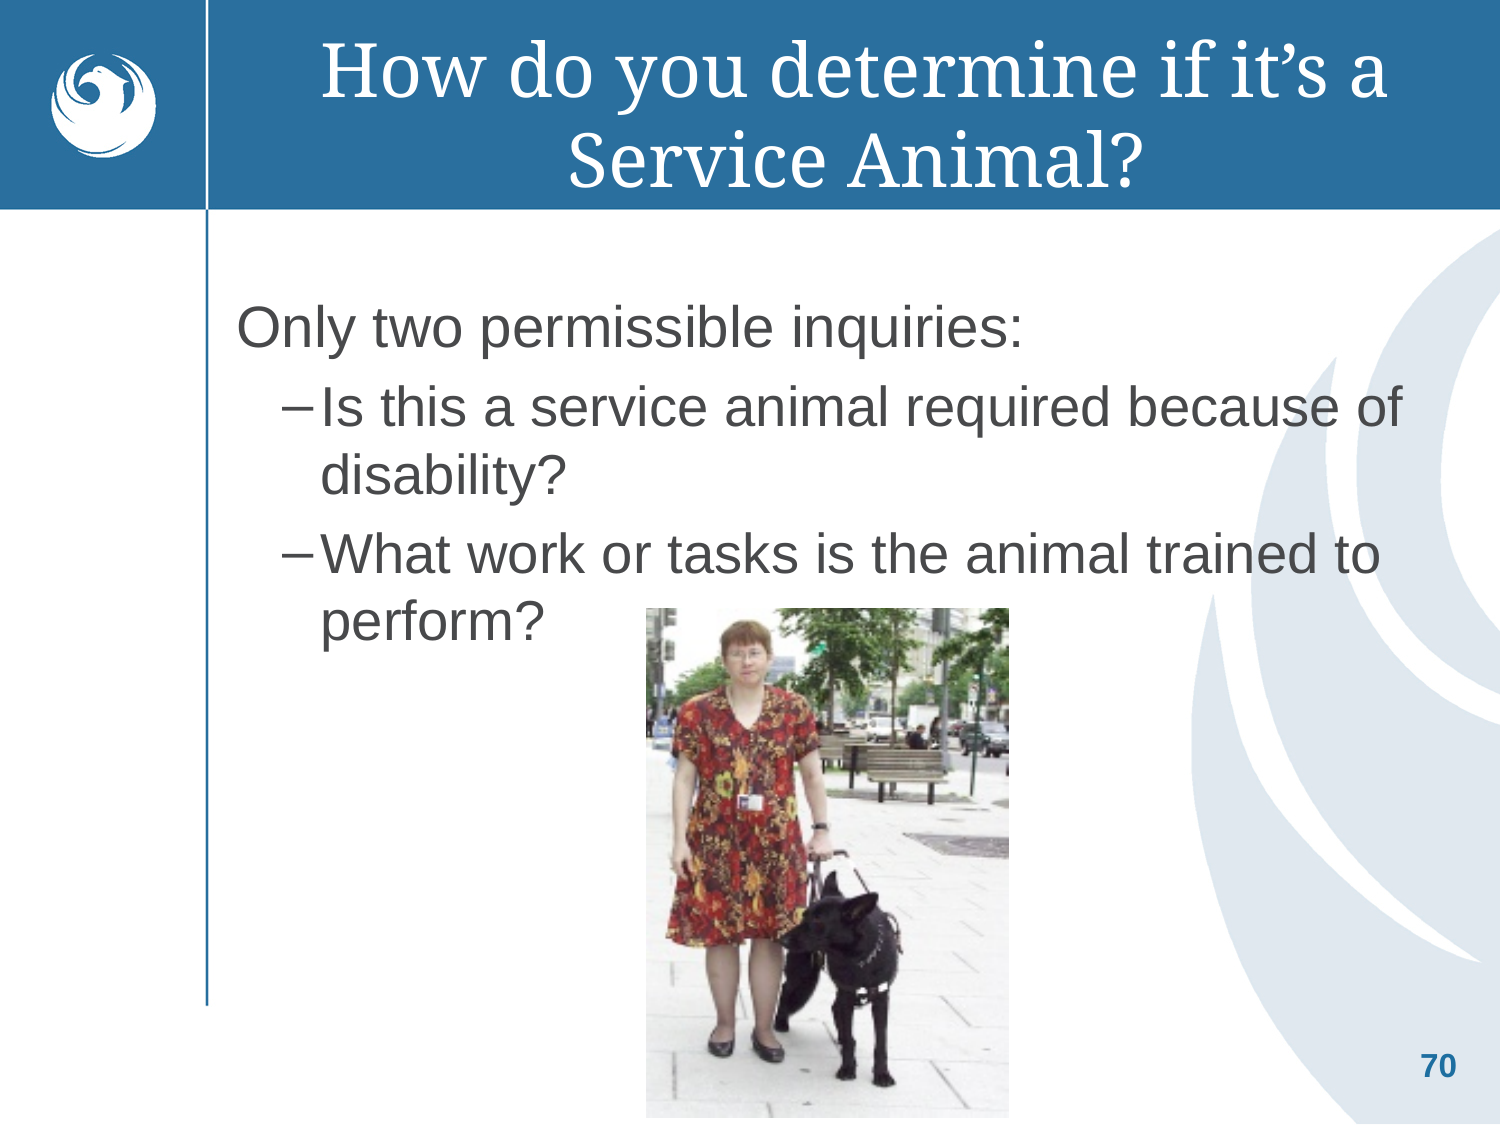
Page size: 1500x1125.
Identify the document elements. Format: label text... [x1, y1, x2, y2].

picture [0, 0, 1500, 1125]
list Only two permissible inquiries: Is this a service animal required because of disability? What work or tasks is the animal trained to perform? [203, 281, 1451, 1052]
text_box How do you determine if it’s a Service Animal? [218, 82, 1494, 210]
